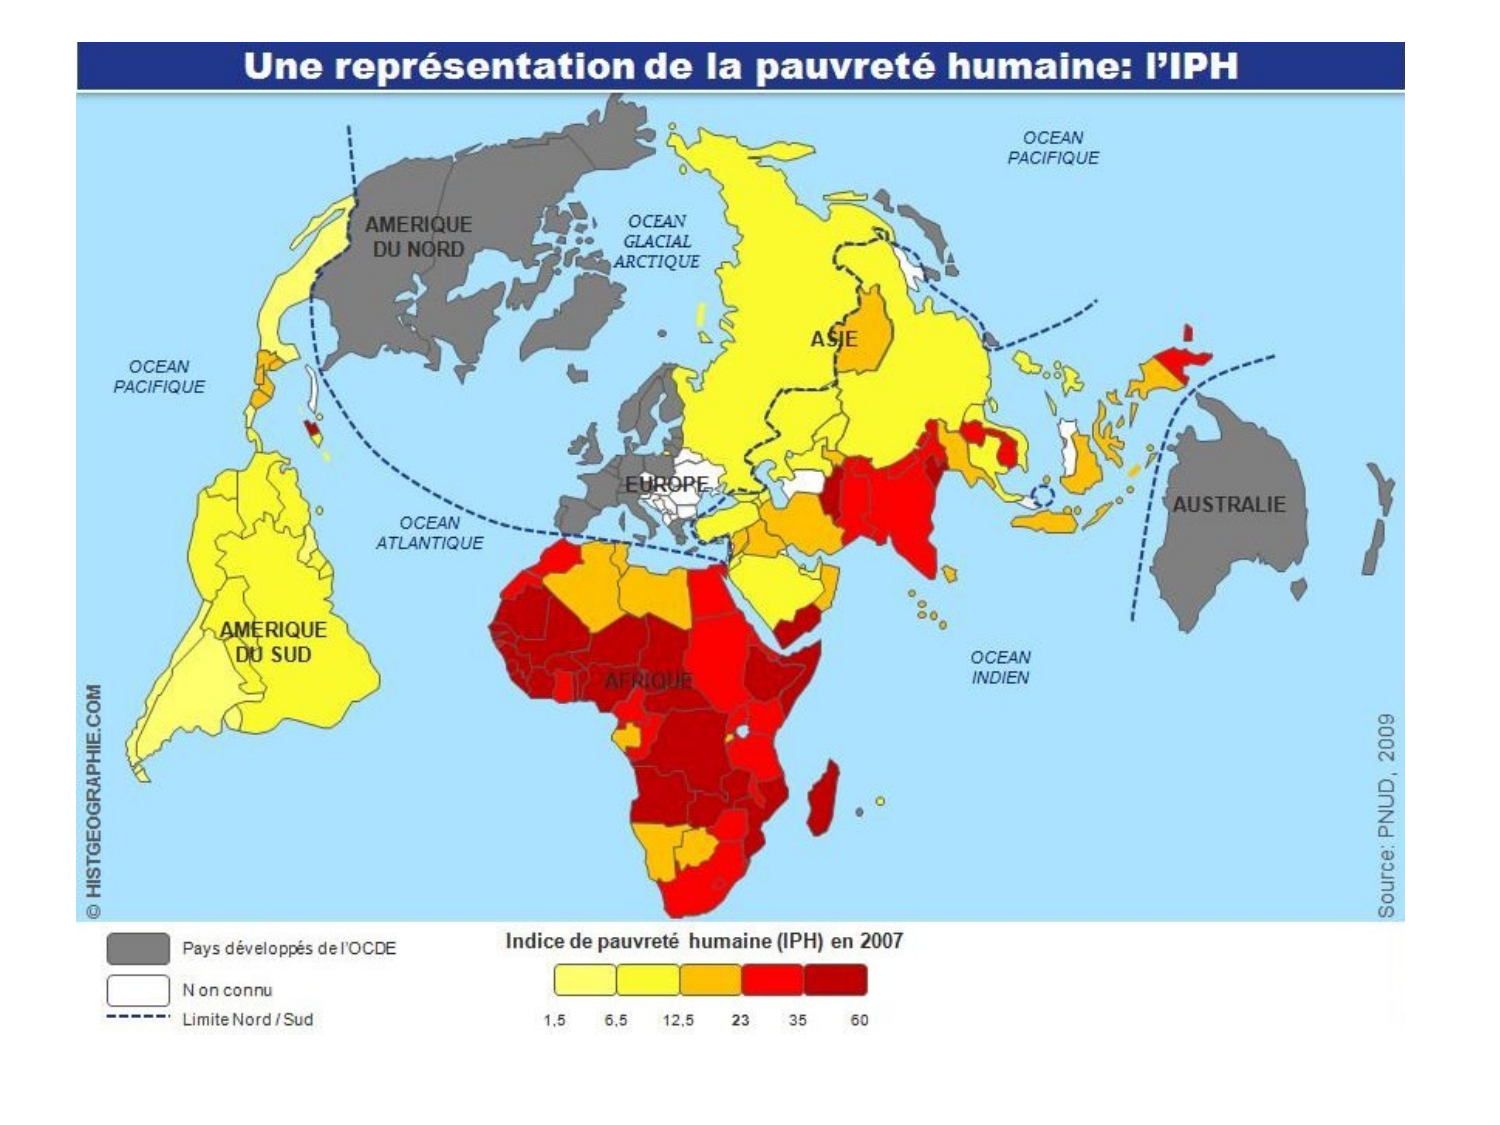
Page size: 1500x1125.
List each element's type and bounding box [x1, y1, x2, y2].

picture [76, 42, 1405, 1036]
